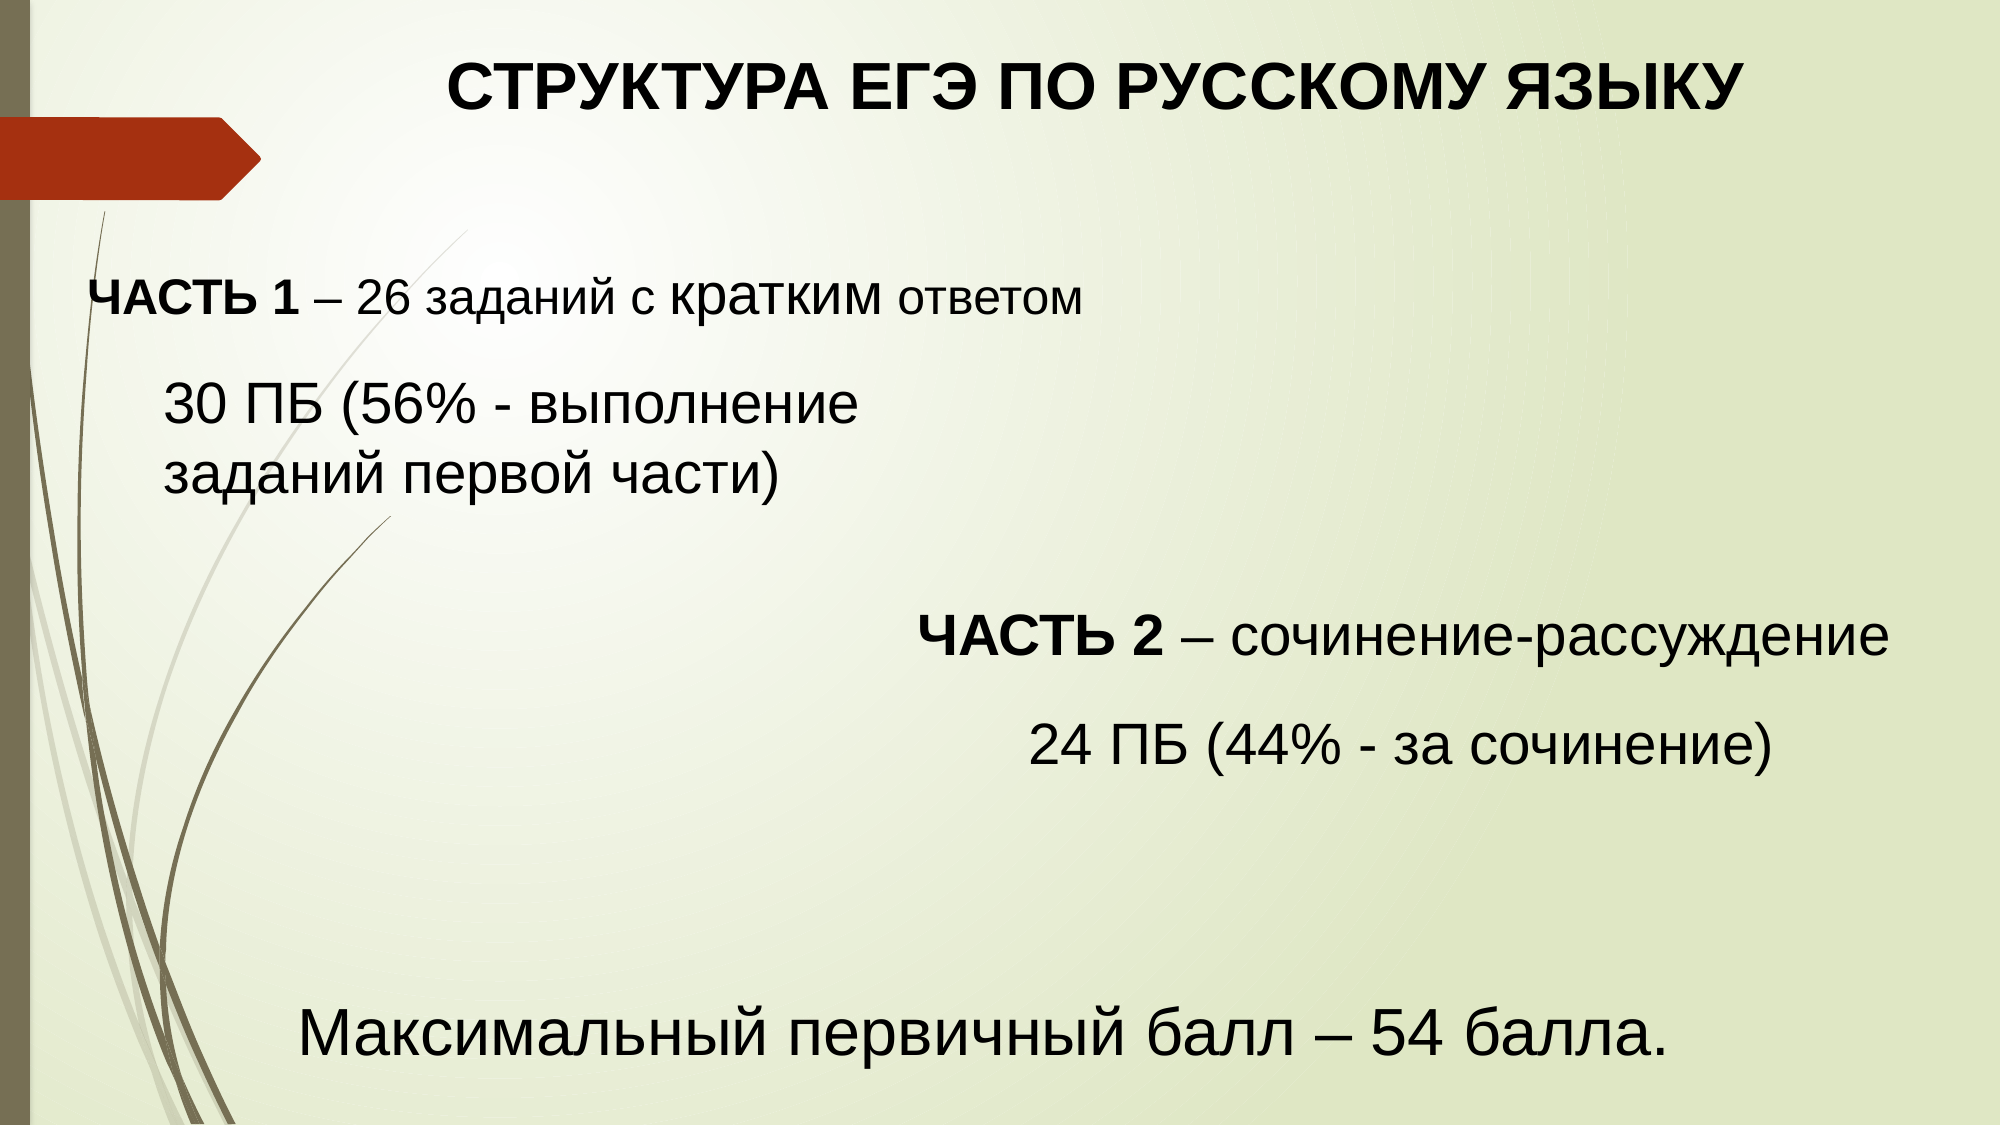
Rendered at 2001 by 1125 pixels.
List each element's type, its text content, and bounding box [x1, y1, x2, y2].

text_box ЧАСТЬ 1 – 26 заданий с кратким ответом [72, 248, 1121, 334]
text_box СТРУКТУРА ЕГЭ ПО РУССКОМУ ЯЗЫКУ [368, 35, 1824, 130]
text_box ЧАСТЬ 2 – сочинение-рассуждение [902, 589, 1938, 675]
text_box Максимальный первичный балл – 54 балла. [282, 981, 1910, 1076]
text_box 30 ПБ (56% - выполнение заданий первой части) [148, 358, 977, 513]
text_box 24 ПБ (44% - за сочинение) [1013, 698, 1827, 784]
